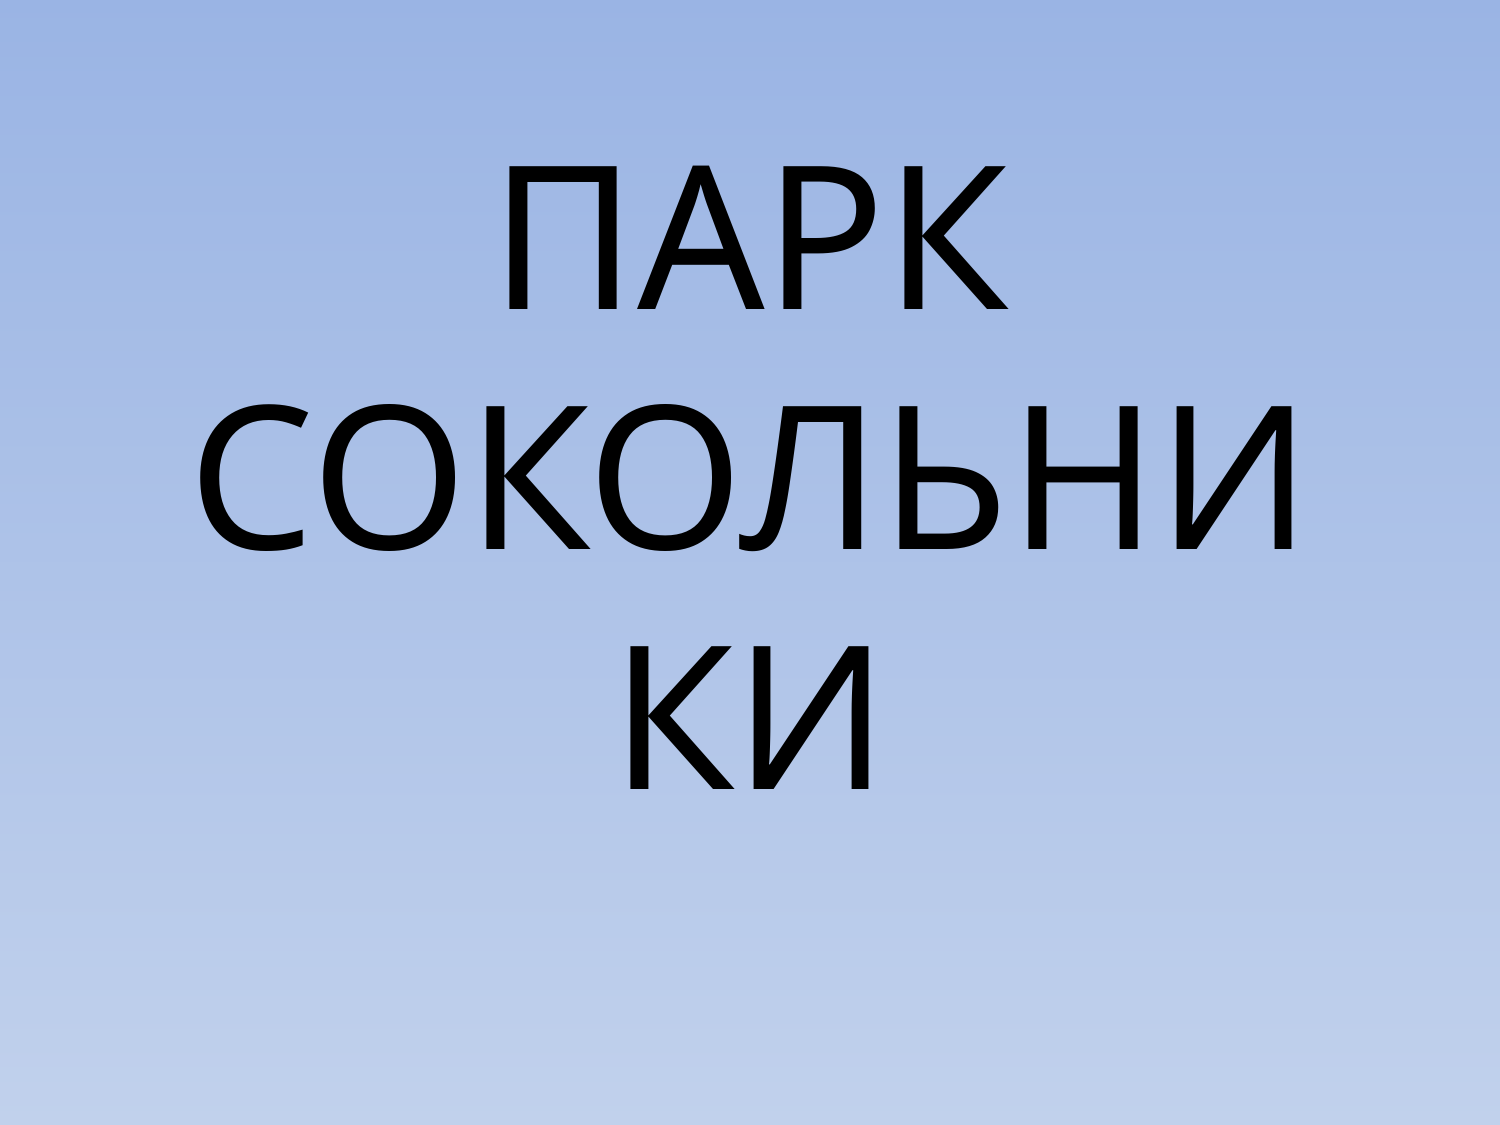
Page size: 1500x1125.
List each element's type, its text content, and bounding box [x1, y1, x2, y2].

title ПАРК СОКОЛЬНИКИ [112, 349, 1388, 591]
